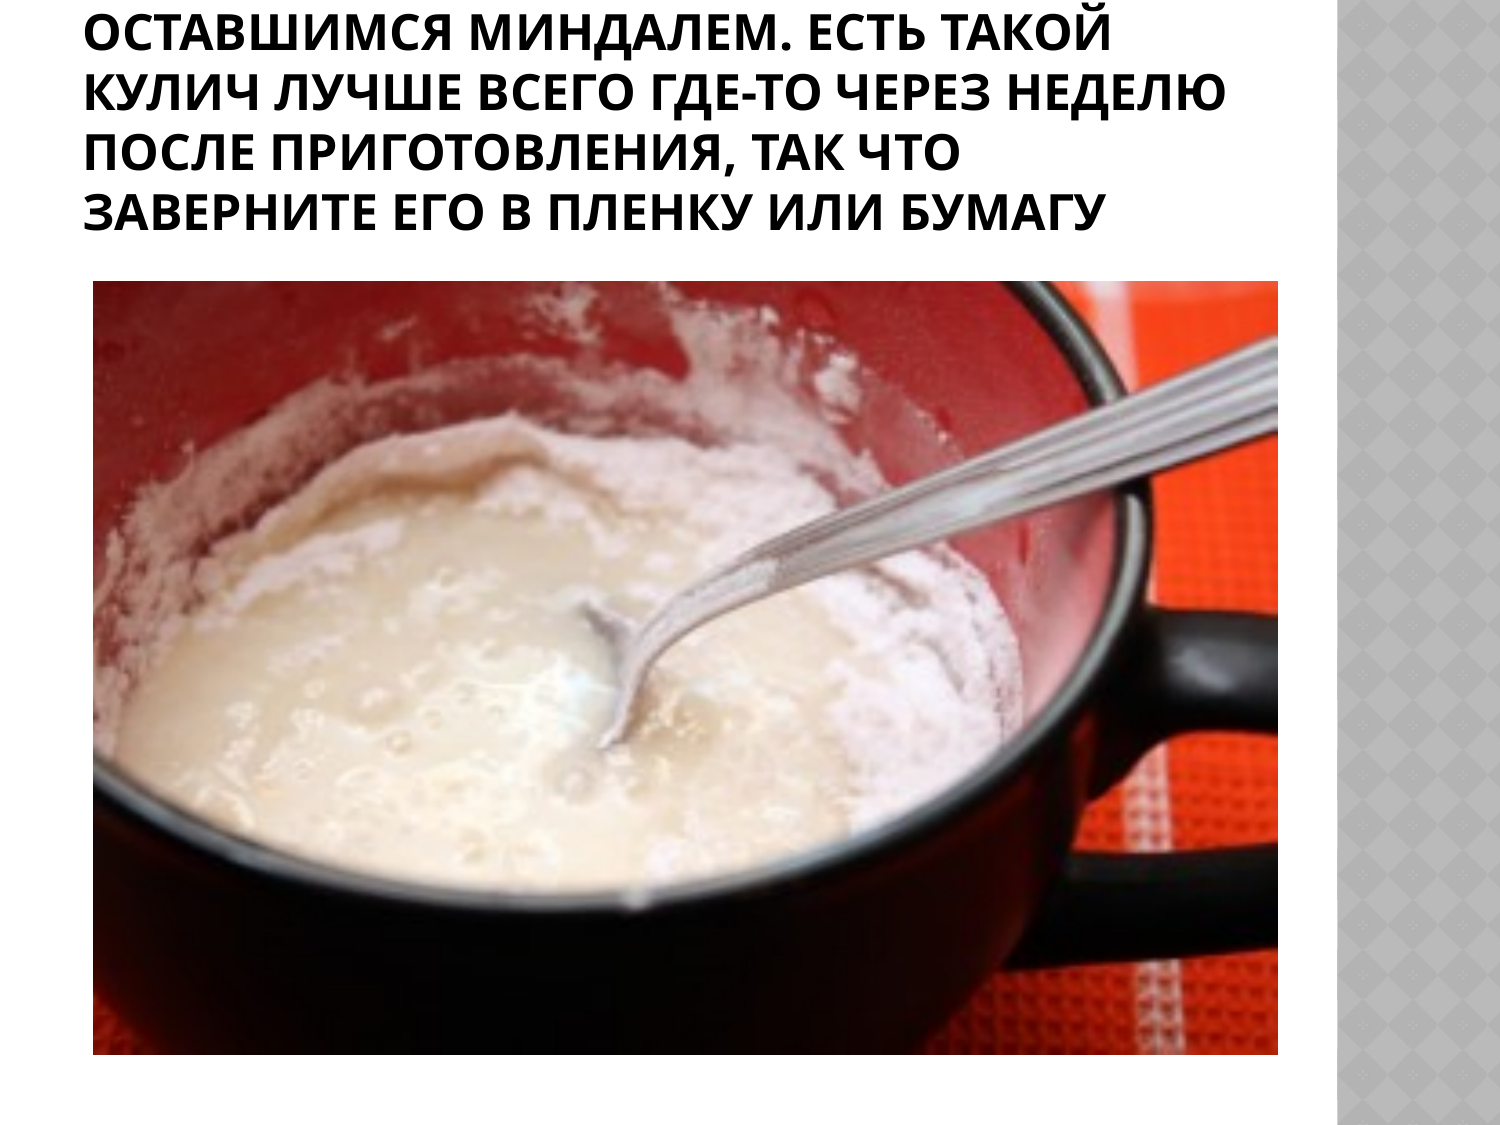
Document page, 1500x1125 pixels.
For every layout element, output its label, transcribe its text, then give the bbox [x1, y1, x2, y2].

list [93, 280, 1278, 1056]
title Для глазури смешиваем лимонный сок с сахарной пудрой, покрываем глазурью остывший кулич и посыпаем оставшимся миндалем. Есть такой кулич лучше всего где-то через неделю после приготовления, так что заверните его в пленку или бумагу [75, 52, 1263, 240]
